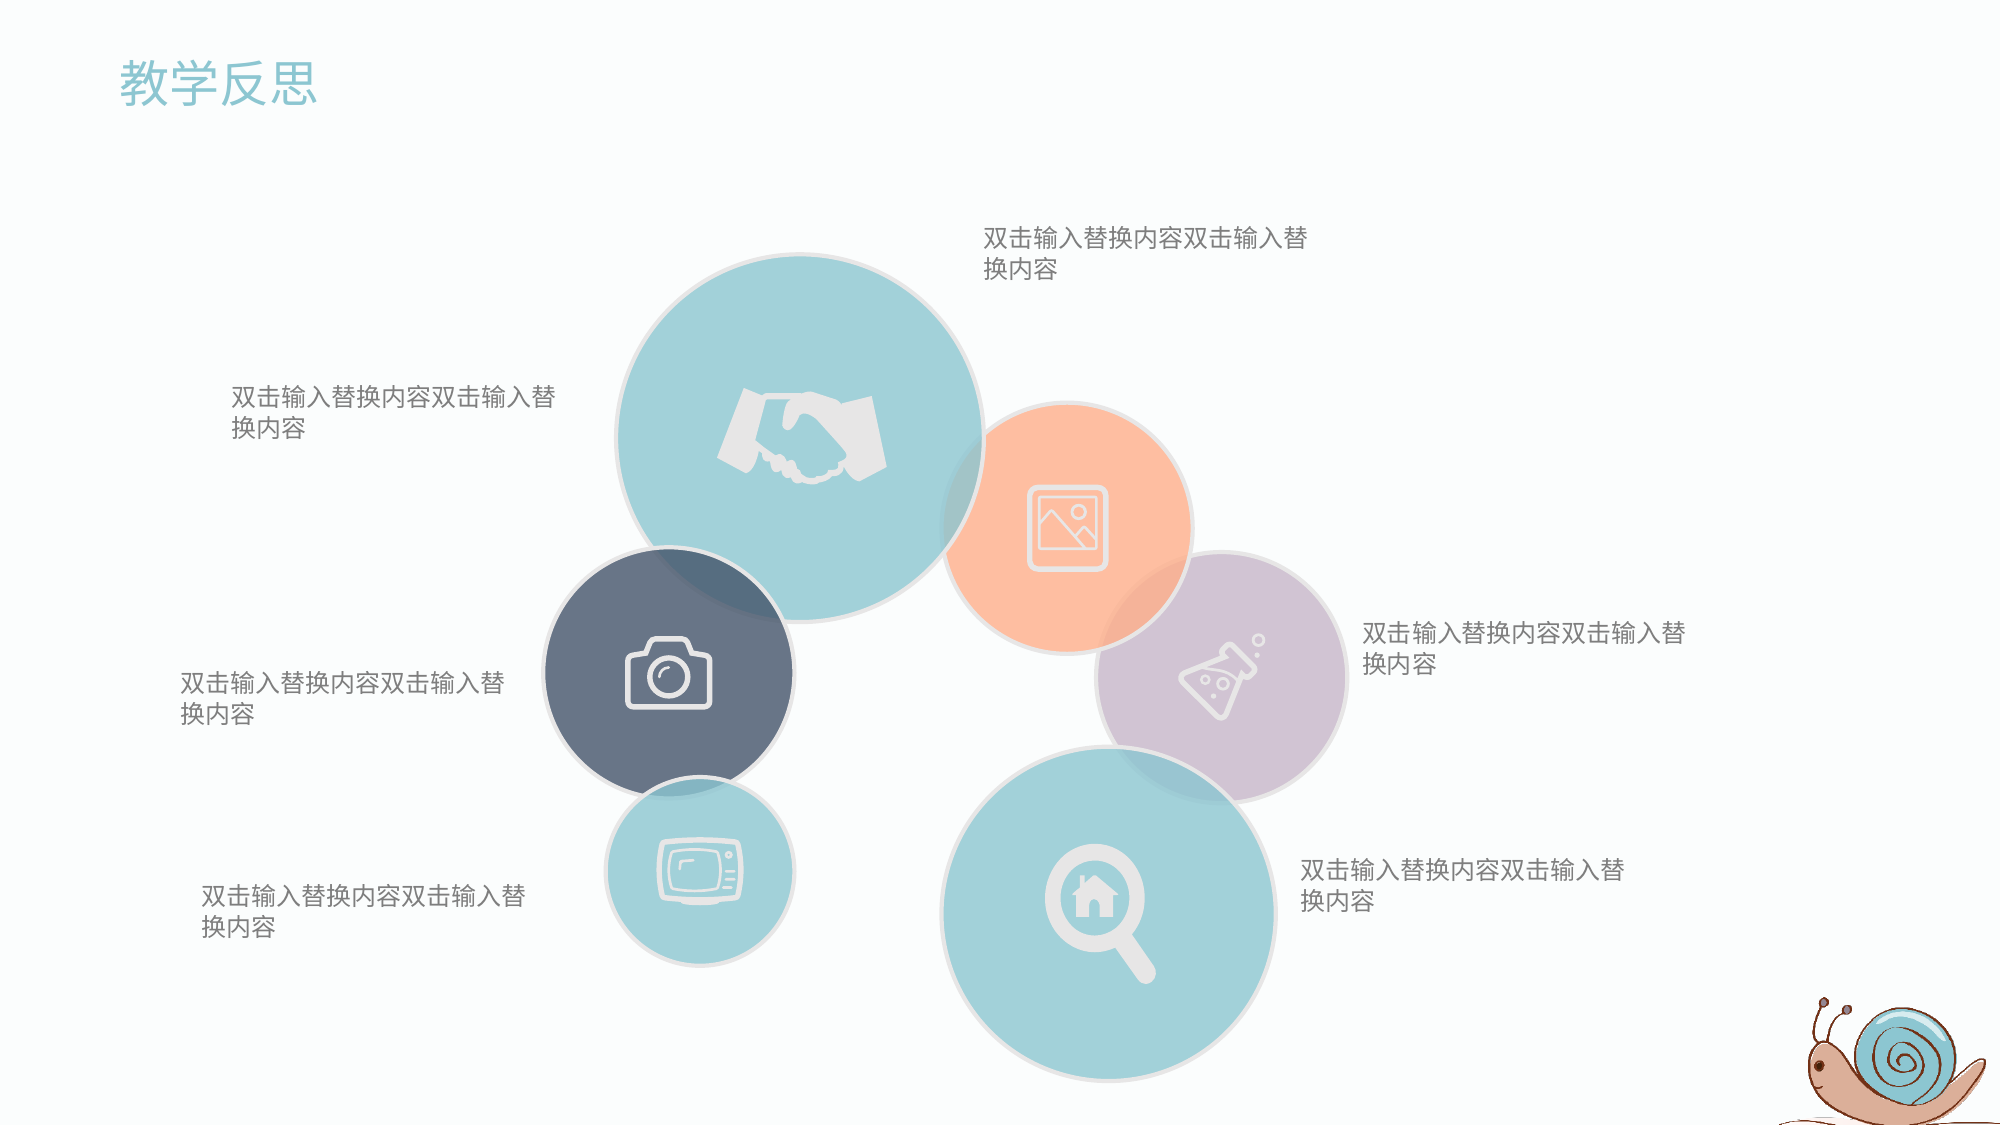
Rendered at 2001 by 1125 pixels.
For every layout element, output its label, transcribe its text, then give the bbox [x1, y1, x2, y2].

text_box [1096, 552, 1348, 804]
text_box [543, 547, 795, 799]
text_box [941, 746, 1276, 1082]
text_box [616, 254, 984, 623]
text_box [941, 402, 1193, 654]
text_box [605, 777, 795, 966]
text_box 双击输入替换内容双击输入替换内容 [1285, 845, 1663, 923]
text_box 双击输入替换内容双击输入替换内容 [187, 871, 564, 949]
text_box 双击输入替换内容双击输入替换内容 [216, 372, 594, 450]
text_box 双击输入替换内容双击输入替换内容 [165, 659, 543, 737]
text_box 双击输入替换内容双击输入替换内容 [968, 213, 1346, 291]
text_box 双击输入替换内容双击输入替换内容 [1348, 608, 1724, 686]
picture [1772, 997, 2000, 1125]
